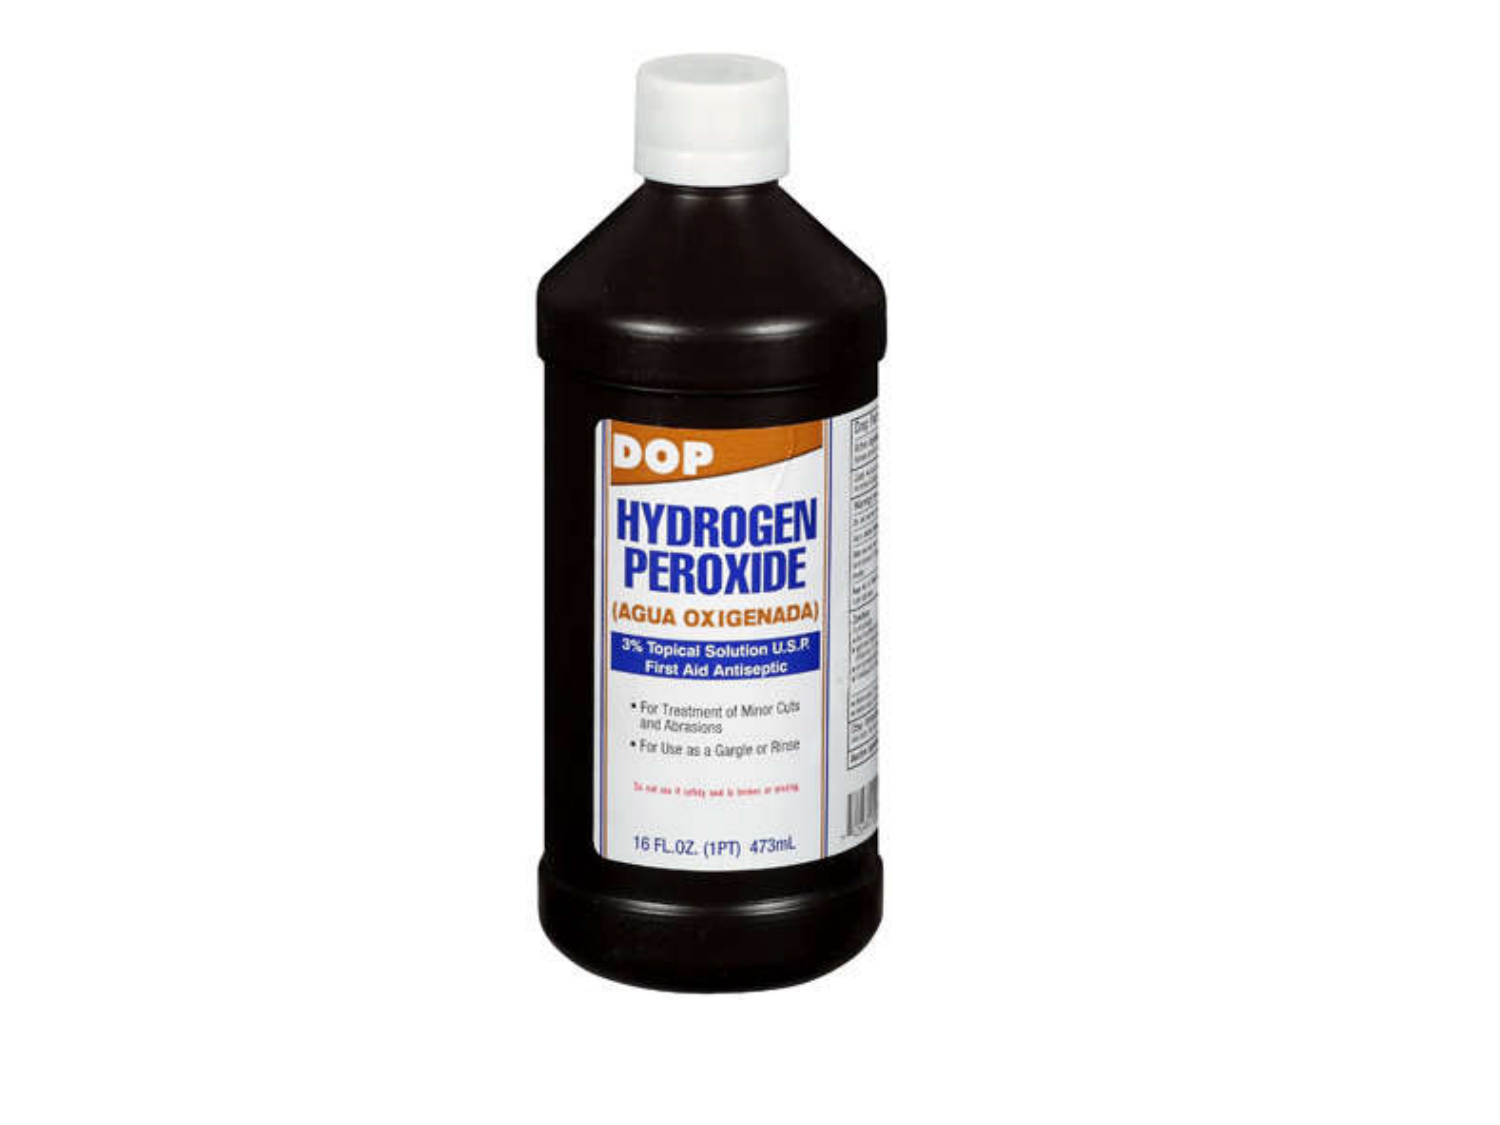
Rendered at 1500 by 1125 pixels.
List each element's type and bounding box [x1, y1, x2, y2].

picture [237, 49, 1188, 1001]
